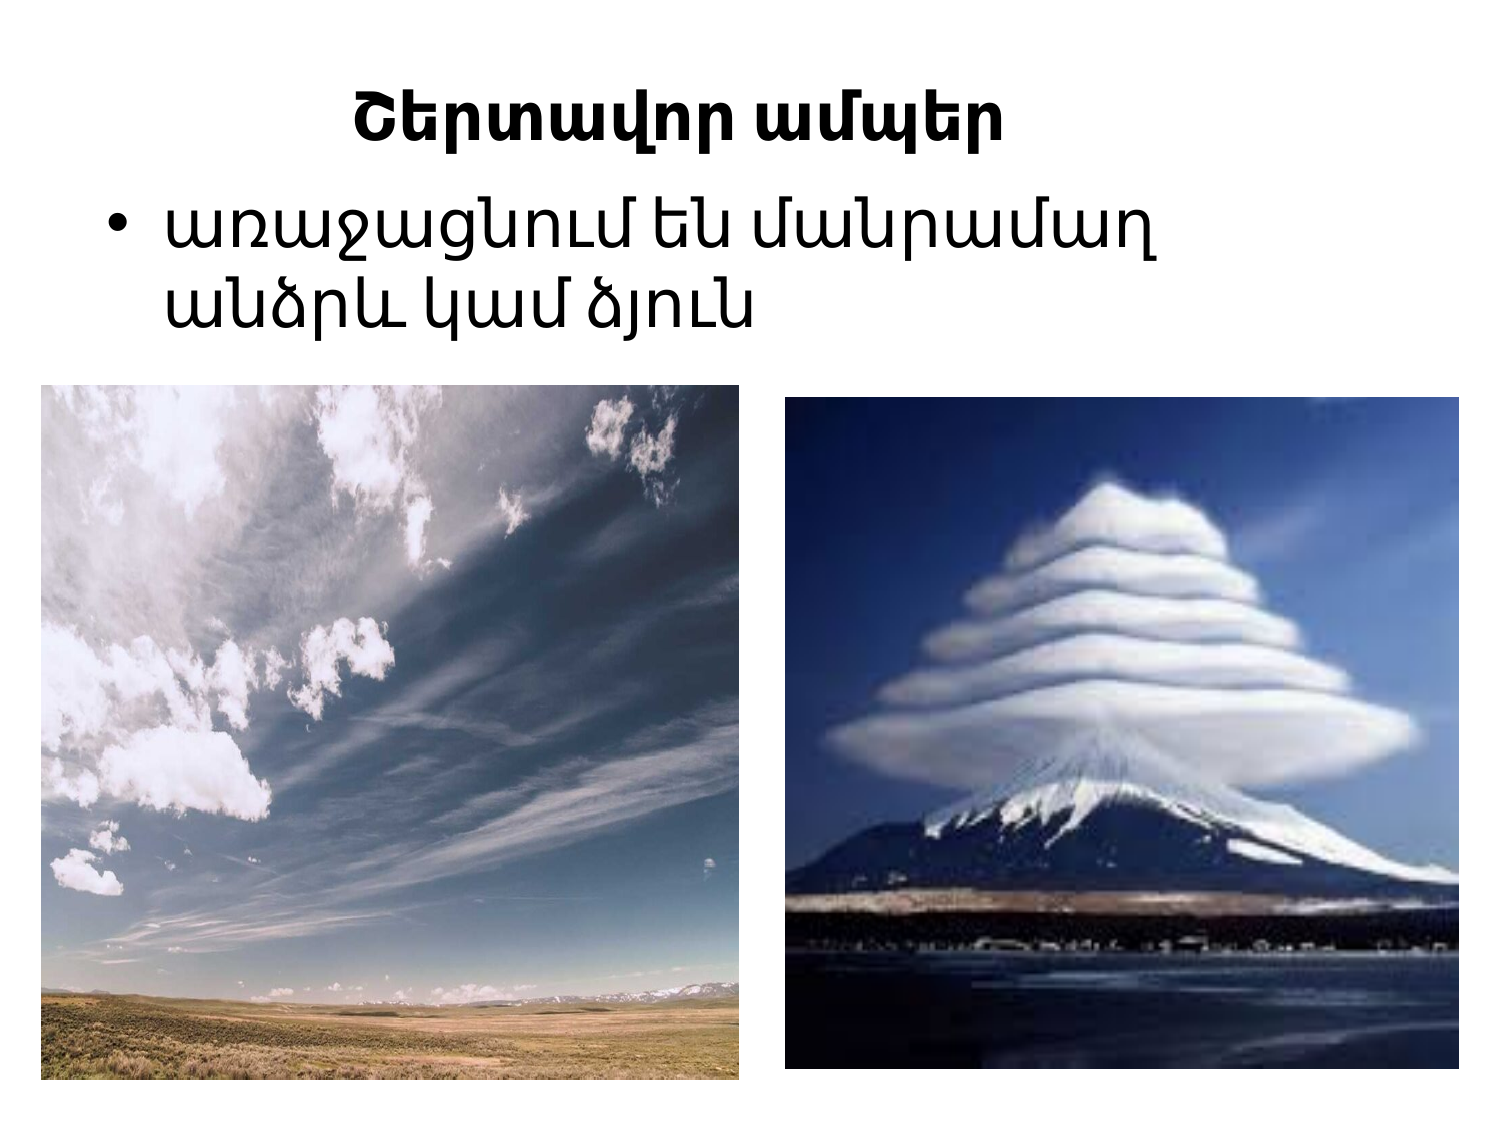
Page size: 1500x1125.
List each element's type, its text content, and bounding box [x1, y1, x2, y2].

picture [41, 385, 739, 1081]
list առաջացնում են մանրամաղ անձրև կամ ձյուն [91, 173, 1386, 431]
title Շերտավոր ամպեր [277, 32, 1081, 173]
picture [785, 396, 1459, 1069]
